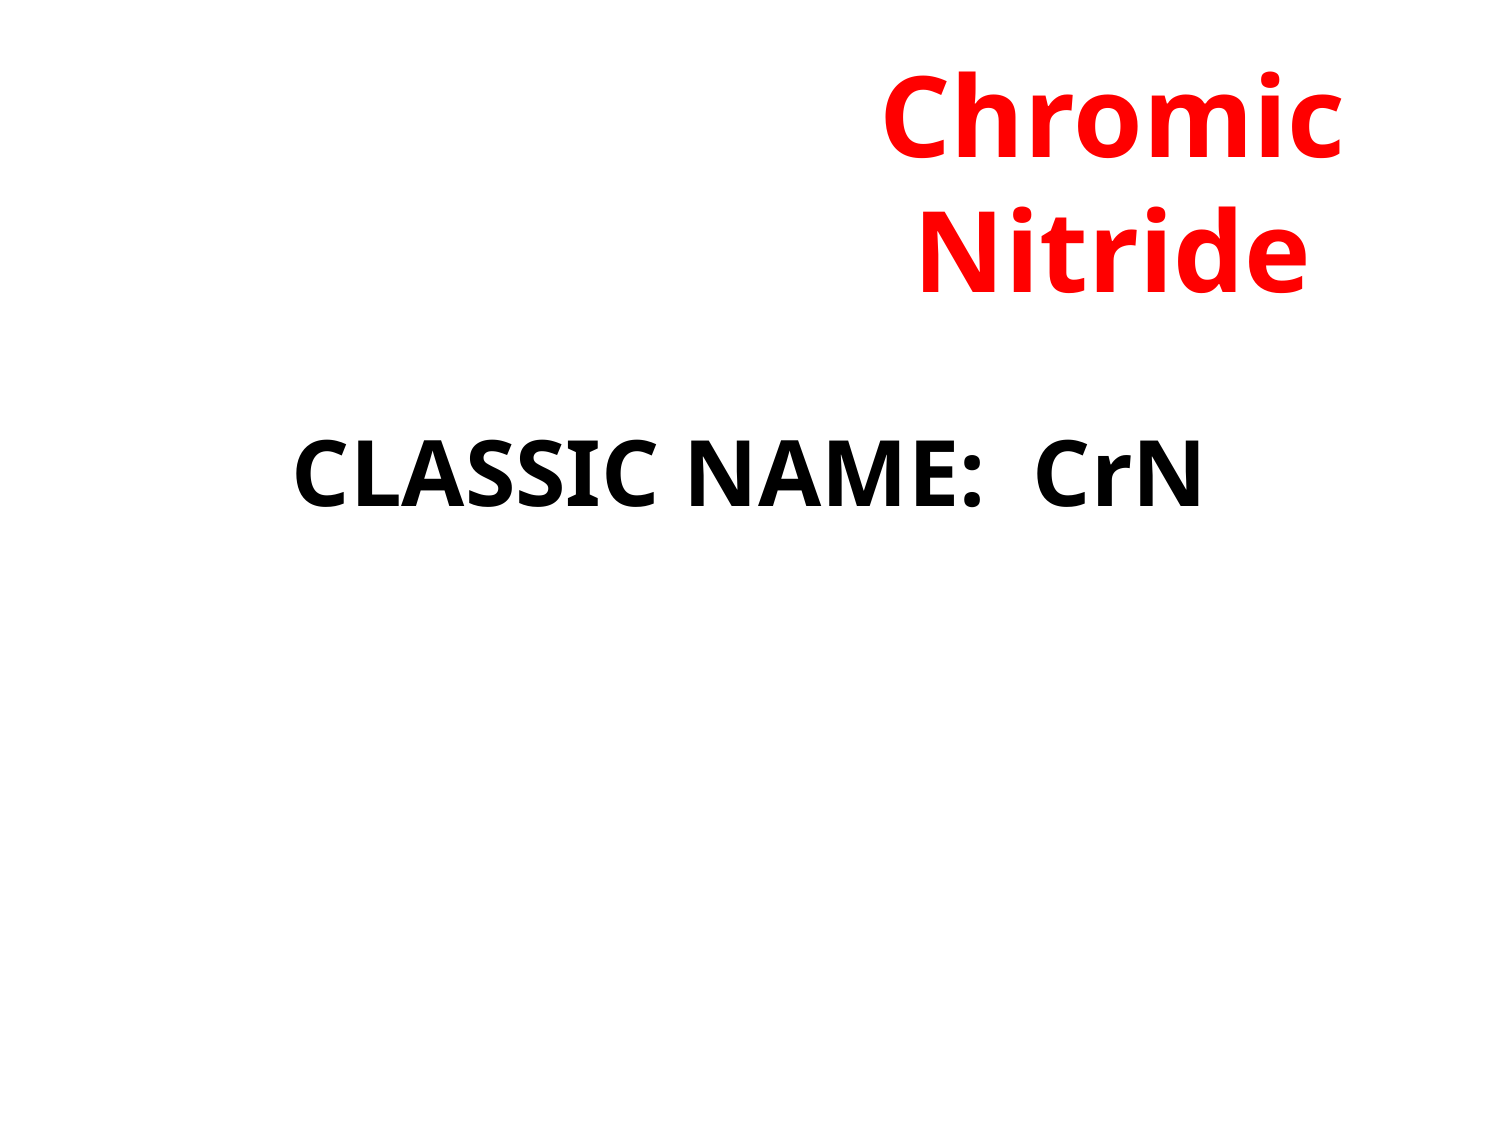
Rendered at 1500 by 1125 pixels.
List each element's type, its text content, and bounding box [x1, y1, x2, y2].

subtitle Chromic Nitride [812, 37, 1413, 326]
title CLASSIC NAME: CrN [112, 349, 1388, 591]
